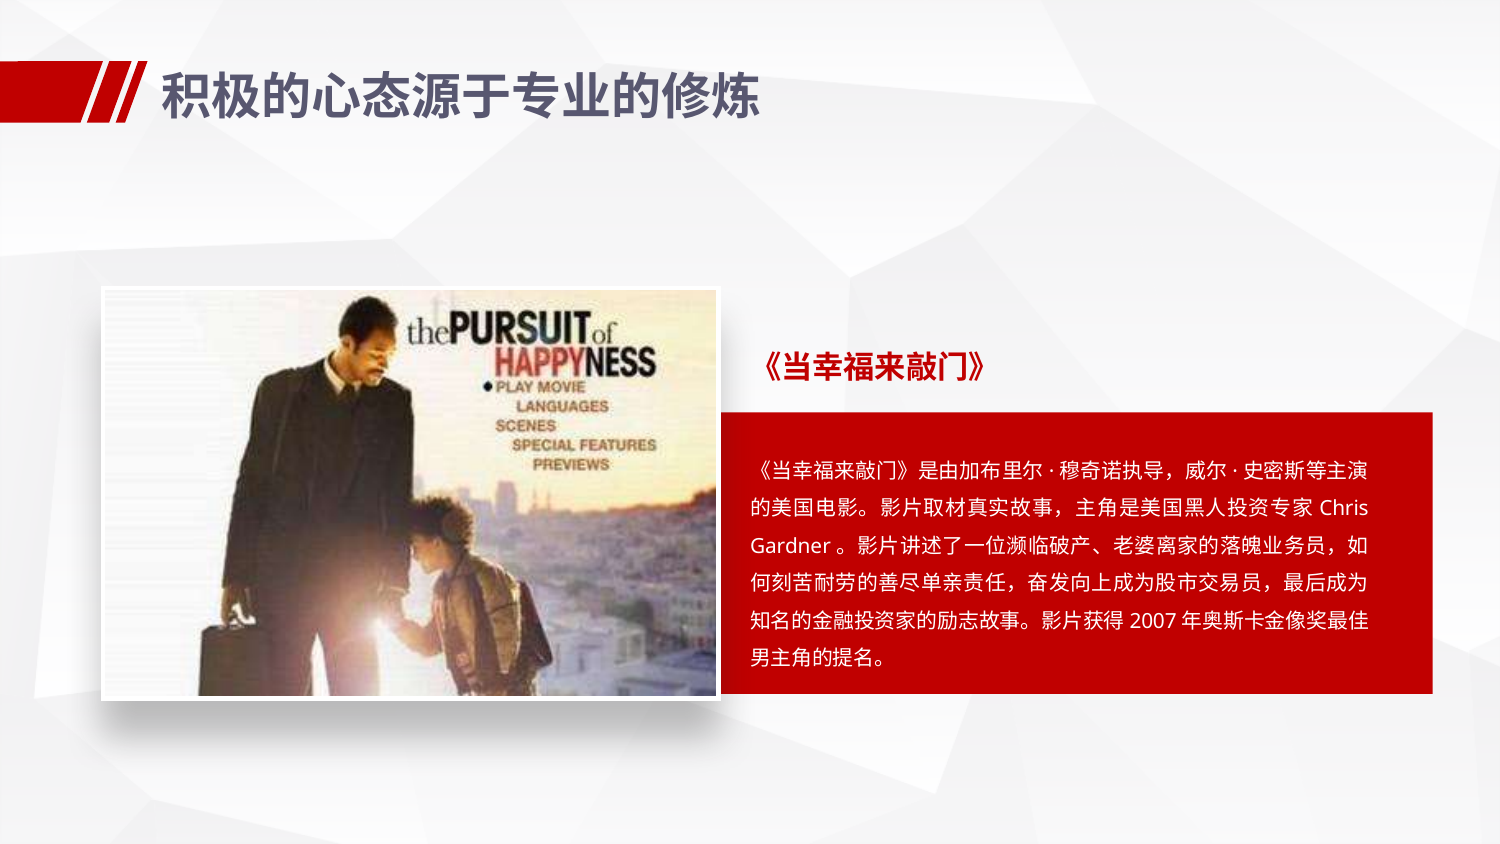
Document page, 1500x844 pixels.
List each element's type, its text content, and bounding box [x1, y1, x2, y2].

text_box [742, 412, 1433, 694]
text_box 《当幸福来敲门》是由加布里尔·穆奇诺执导，威尔·史密斯等主演的美国电影。影片取材真实故事，主角是美国黑人投资专家Chris Gardner。影片讲述了一位濒临破产、老婆离家的落魄业务员，如何刻苦耐劳的善尽单亲责任，奋发向上成为股市交易员，最后成为知名的金融投资家的励志故事。影片获得2007年奥斯卡金像奖最佳男主角的提名。 [749, 445, 1369, 670]
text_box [0, 33, 137, 151]
text_box 积极的心态源于专业的修炼 [150, 58, 774, 131]
picture [0, 0, 1500, 844]
text_box 《当幸福来敲门》 [750, 347, 1089, 386]
